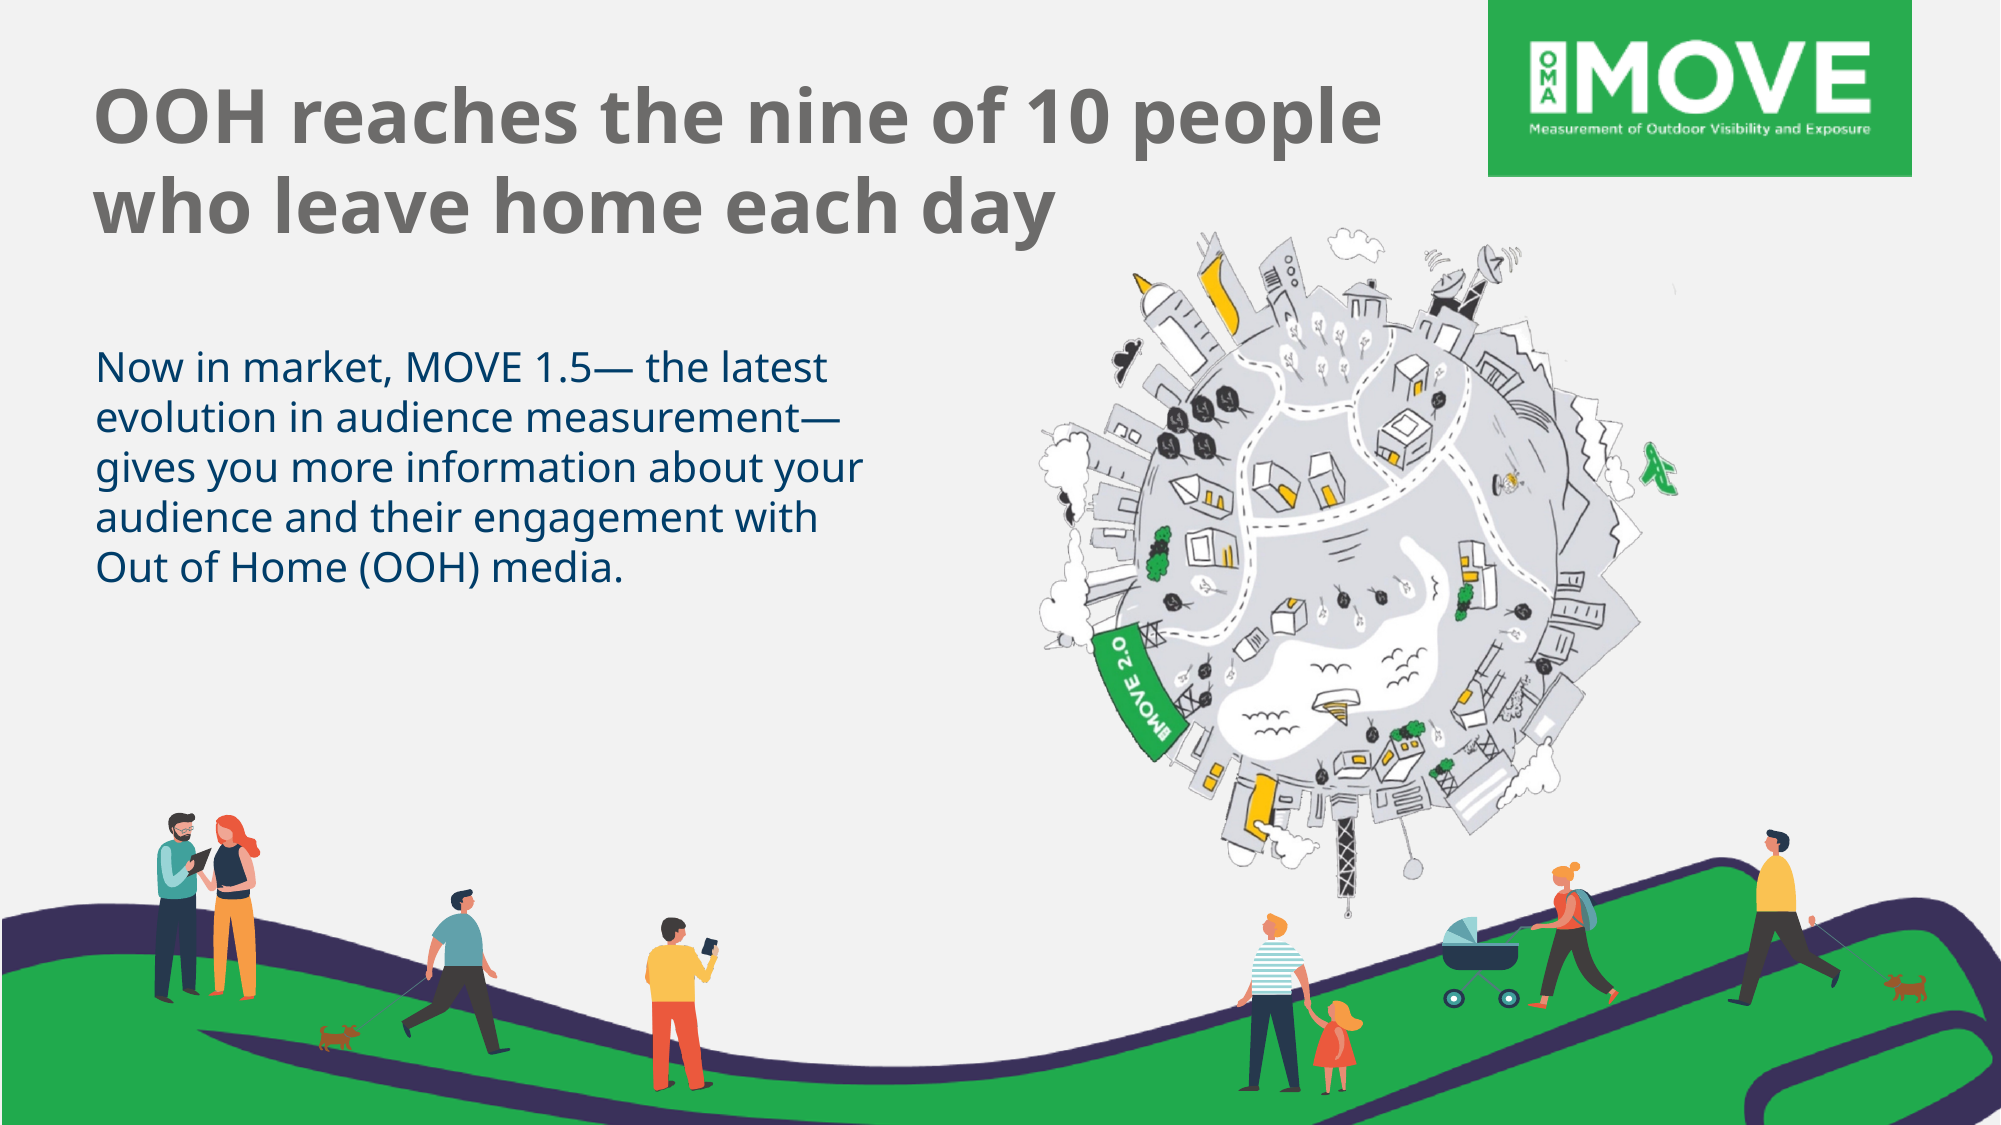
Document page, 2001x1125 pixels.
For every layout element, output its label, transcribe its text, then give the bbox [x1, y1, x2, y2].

title OOH reaches the nine of 10 people who leave home each day [92, 54, 1413, 262]
picture [1021, 199, 1697, 724]
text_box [2, 724, 2000, 1125]
text_box Now in market, MOVE 1.5— the latest evolution in audience measurement— gives you more information about your audience and their engagement with Out of Home (OOH) media. [80, 333, 897, 649]
picture [1488, 0, 1912, 177]
